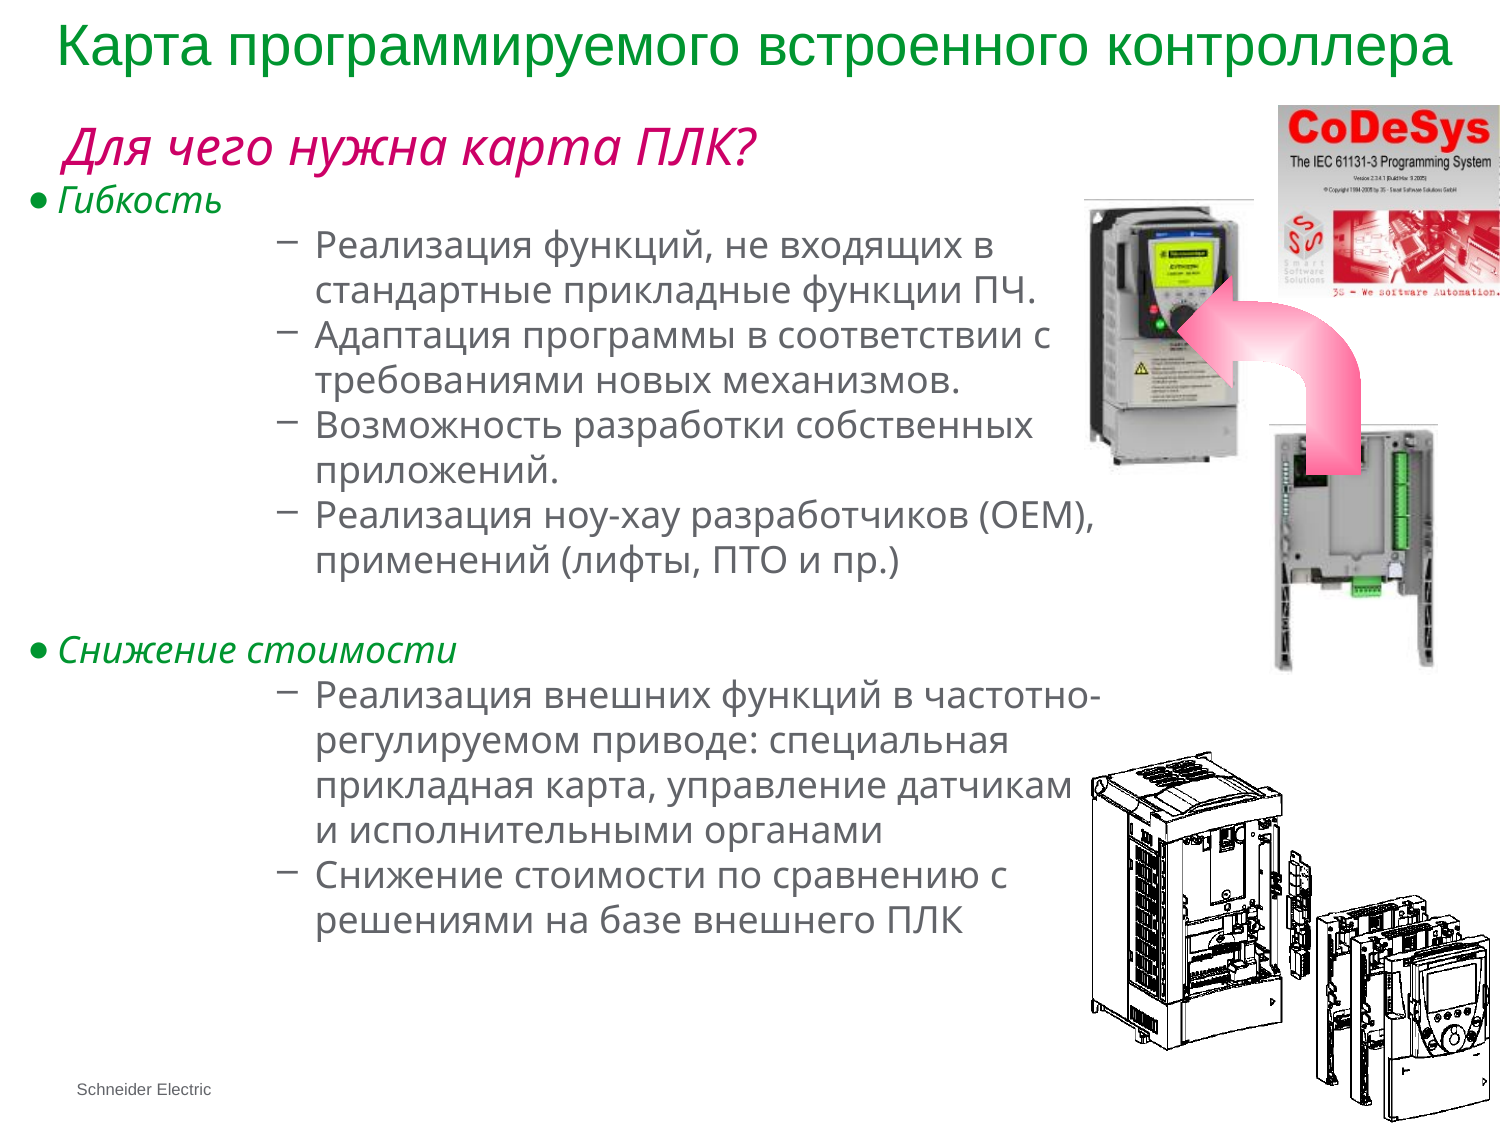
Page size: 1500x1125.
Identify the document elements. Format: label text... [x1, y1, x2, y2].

picture [1278, 105, 1500, 298]
picture [1268, 424, 1439, 676]
text_box Для чего нужна карта ПЛК? Гибкость Реализация функций, не входящих в стандартные прикладные функции ПЧ. Адаптация программы в соответствии с требованиями новых механизмов. Возможность разработки собственных приложений. Реализация ноу-хау разработчиков (ОЕМ), применений (лифты, ПТО и пр.) Снижение стоимости Реализация внешних функций в частотно-регулируемом приводе: специальная прикладная карта, управление датчиками и исполнительными органами Снижение стоимости по сравнению с решениями на базе внешнего ПЛК [27, 113, 1111, 1000]
picture [1084, 199, 1255, 476]
text_box Карта программируемого встроенного контроллера [41, 0, 1500, 85]
text_box [1259, 302, 1362, 423]
picture [1073, 740, 1500, 1125]
